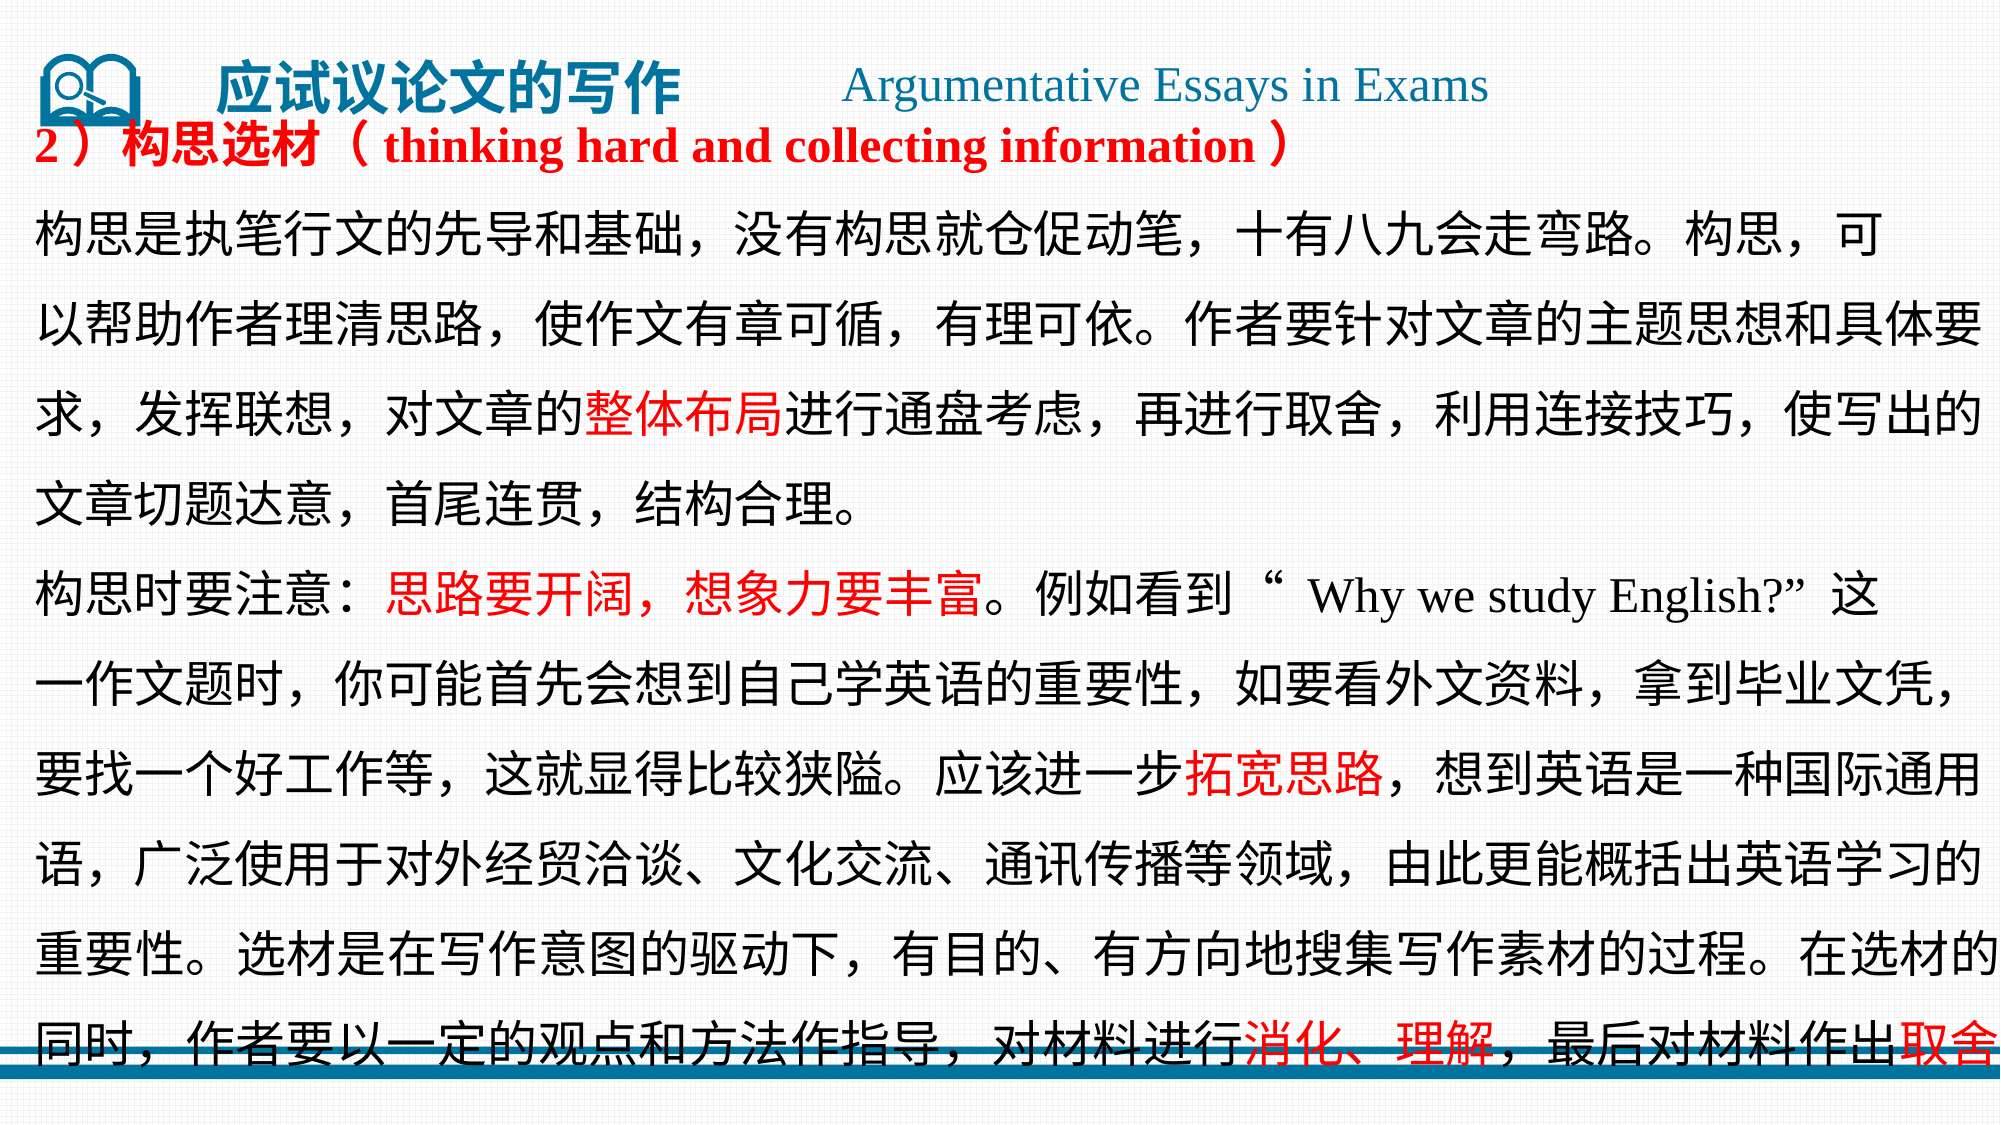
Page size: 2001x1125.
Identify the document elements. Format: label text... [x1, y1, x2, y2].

picture [1252, 1046, 1257, 1055]
picture [243, 1046, 275, 1055]
picture [1404, 1046, 1412, 1055]
picture [843, 1046, 852, 1055]
text_box 2）构思选材（thinking hard and collecting information） 构思是执笔行文的先导和基础，没有构思就仓促动笔，十有八九会走弯路。构思，可 以帮助作者理清思路，使作文有章可循，有理可依。作者要针对文章的主题思想和具体要 求，发挥联想，对文章的整体布局进行通盘考虑，再进行取舍，利用连接技巧，使写出的 文章切题达意，首尾连贯，结构合理。 构思时要注意：思路要开阔，想象力要丰富。例如看到“ Why we study English?” 这 一作文题时，你可能首先会想到自己学英语的重要性，如要看外文资料，拿到毕业文凭， 要找一个好工作等，这就显得比较狭隘。应该进一步拓宽思路，想到英语是一种国际通用 语，广泛使用于对外经贸洽谈、文化交流、通讯传播等领域，由此更能概括出英语学习的 重要性。选材是在写作意图的驱动下，有目的、有方向地搜集写作素材的过程。在选材的同时，作者要以一定的观点和方法作指导，对材料进行消化、理解，最后对材料作出取舍。 [19, 195, 2000, 960]
picture [597, 1046, 629, 1050]
picture [1658, 1046, 1667, 1055]
picture [289, 1046, 331, 1055]
picture [1573, 1046, 1590, 1051]
picture [1471, 1046, 1492, 1055]
picture [1721, 1046, 1729, 1055]
picture [89, 1046, 103, 1055]
picture [1263, 1046, 1287, 1055]
picture [1932, 1046, 1939, 1055]
picture [1312, 1046, 1323, 1055]
picture [368, 1046, 375, 1055]
text_box Argumentative Essays in Exams [695, 43, 1636, 119]
picture [863, 1046, 884, 1055]
picture [1784, 1046, 1794, 1055]
picture [1066, 1046, 1074, 1055]
picture [895, 1046, 937, 1055]
picture [570, 1046, 575, 1055]
picture [820, 1046, 836, 1055]
picture [461, 1046, 477, 1055]
picture [1771, 1051, 1783, 1055]
picture [1828, 1046, 1844, 1055]
picture [1164, 1046, 1169, 1055]
text_box 应试议论文的写作 [0, 43, 897, 129]
picture [1116, 1051, 1128, 1055]
picture [1451, 1046, 1468, 1055]
picture [215, 1046, 231, 1055]
picture [1415, 1046, 1441, 1055]
picture [50, 1046, 68, 1055]
picture [1959, 1046, 1989, 1055]
picture [547, 1046, 556, 1055]
picture [350, 1050, 359, 1055]
picture [1613, 1046, 1639, 1055]
picture [1129, 1046, 1139, 1055]
picture [1554, 1046, 1568, 1055]
picture [1003, 1046, 1012, 1055]
picture [1912, 1046, 1924, 1055]
